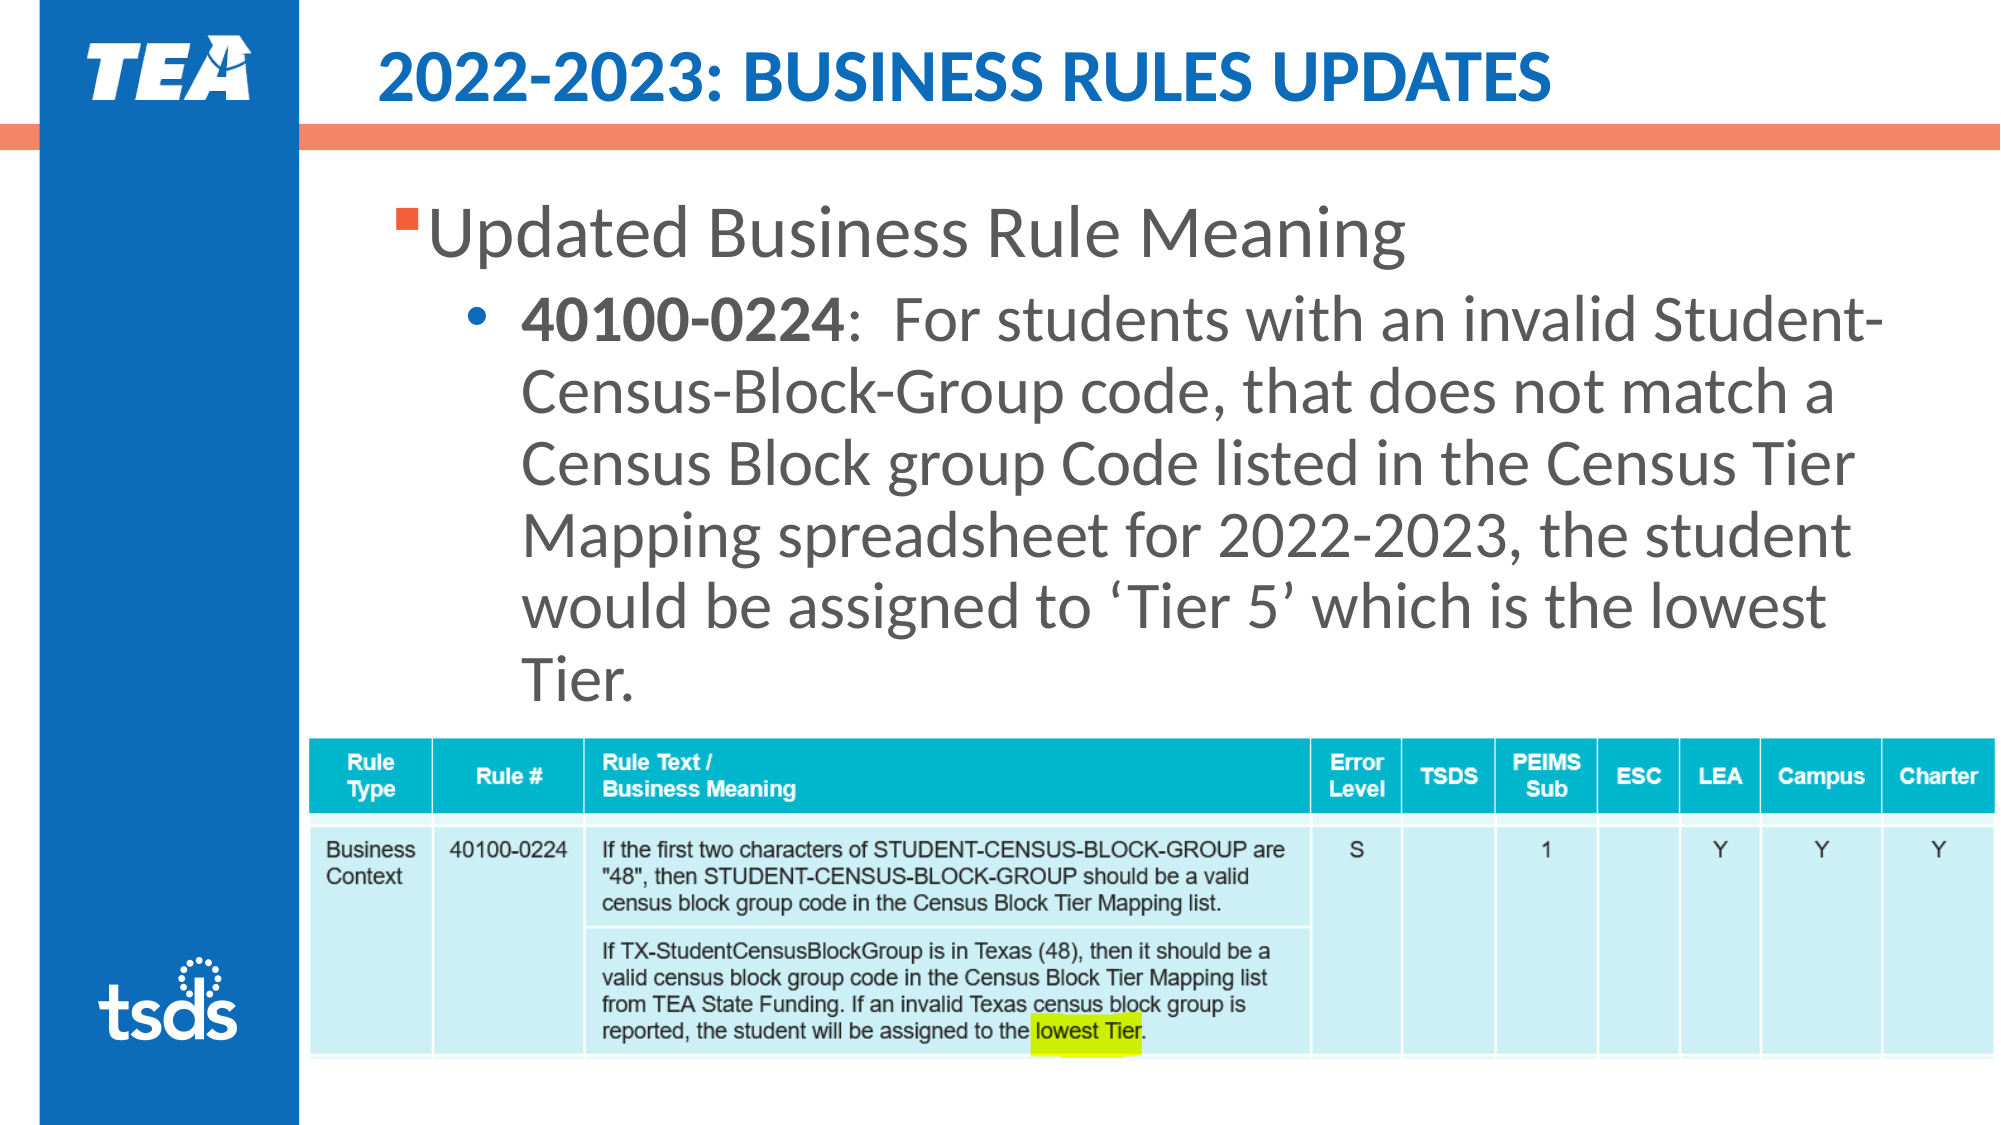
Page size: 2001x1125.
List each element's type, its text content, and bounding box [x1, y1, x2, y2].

picture [86, 34, 251, 100]
picture [98, 957, 241, 1045]
picture [308, 736, 2000, 1059]
title 2022-2023: BUSINESS RULES UPDATES [362, 32, 1924, 122]
list Updated Business Rule Meaning 40100-0224: For students with an invalid Student-Census-Block-Group code, that does not match a Census Block group Code listed in the Census Tier Mapping spreadsheet for 2022-2023, the student would be assigned to ‘Tier 5’ which is the lowest Tier. [375, 185, 1937, 736]
